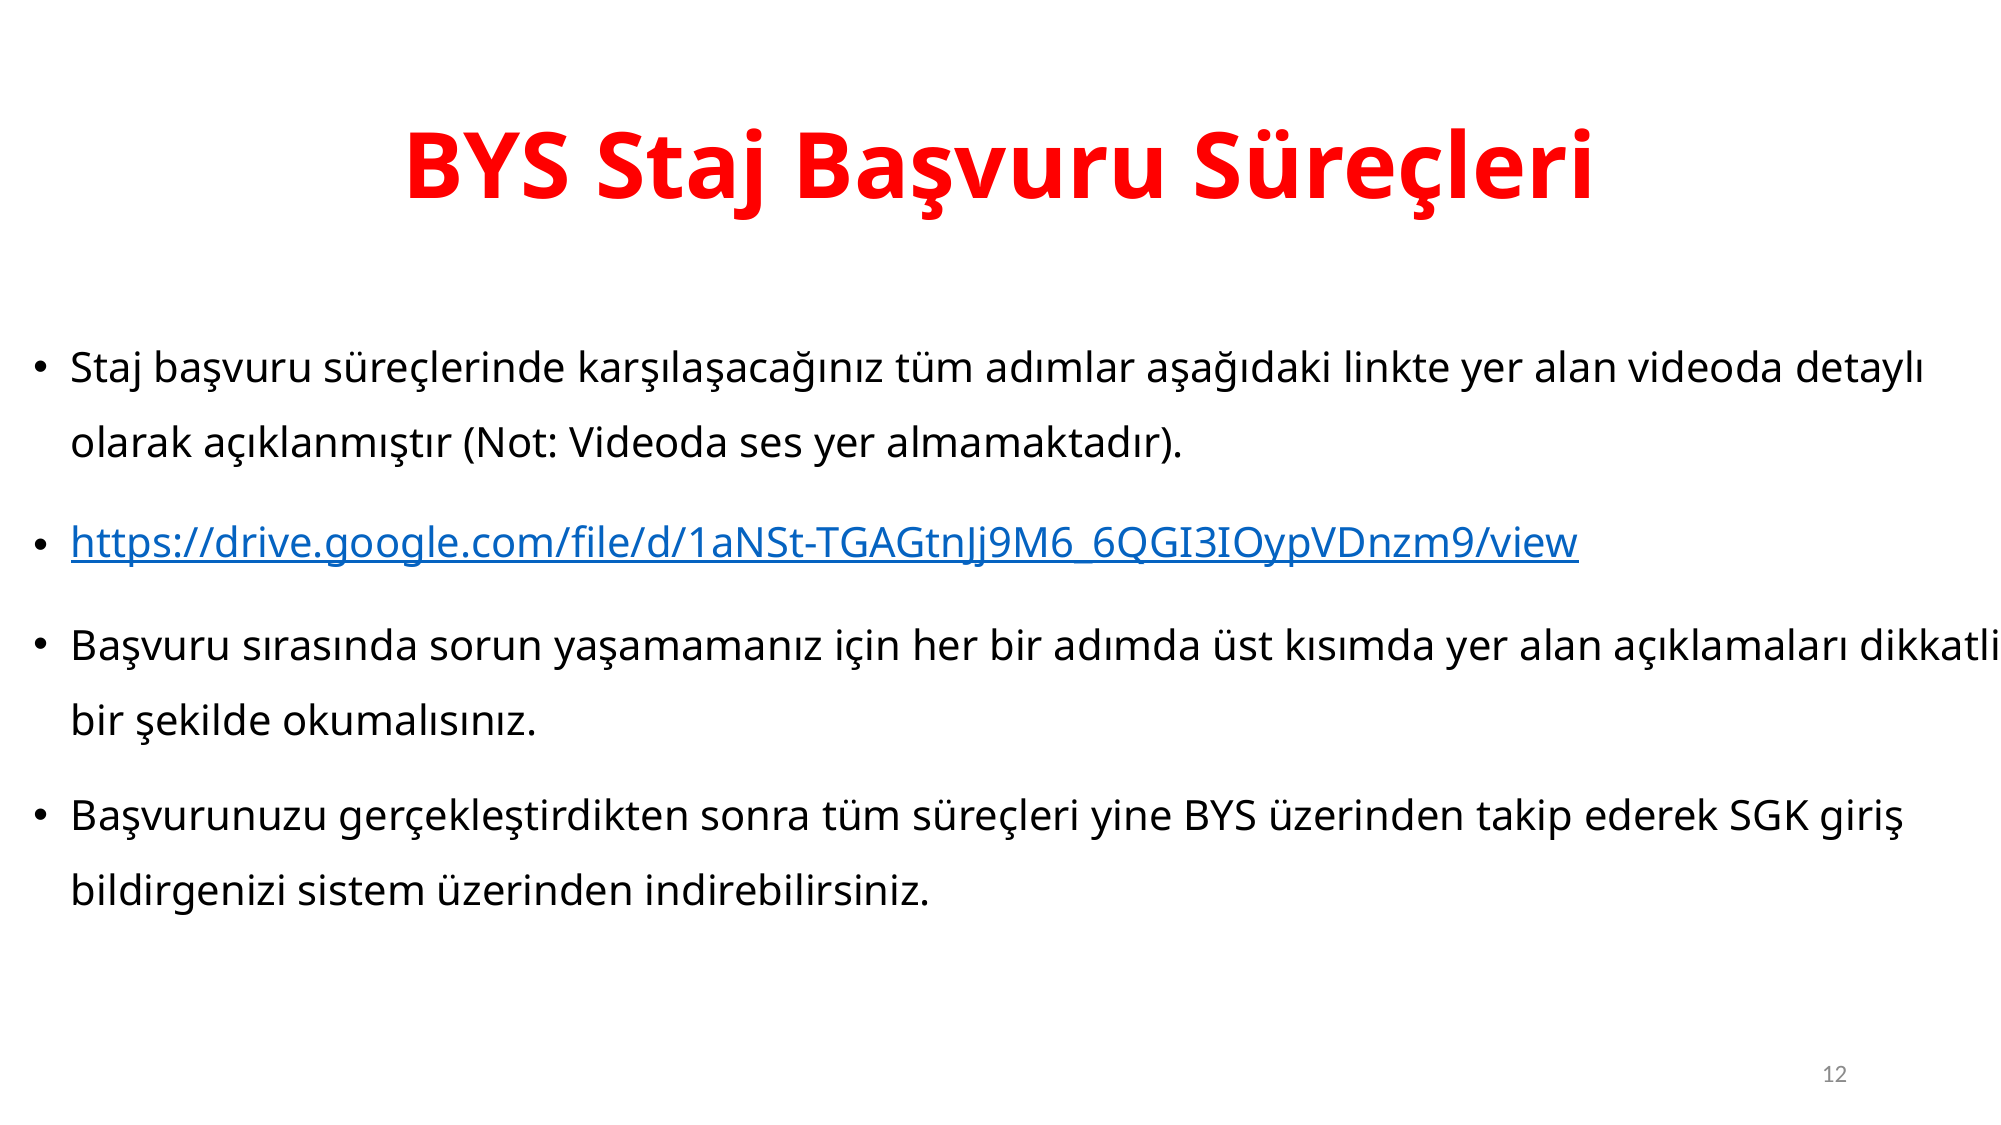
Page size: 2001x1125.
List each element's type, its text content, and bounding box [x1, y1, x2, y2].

list Staj başvuru süreçlerinde karşılaşacağınız tüm adımlar aşağıdaki linkte yer alan videoda detaylı olarak açıklanmıştır (Not: Videoda ses yer almamaktadır). https://drive.google.com/file/d/1aNSt-TGAGtnJj9M6_6QGI3IOypVDnzm9/view Başvuru sırasında sorun yaşamamanız için her bir adımda üst kısımda yer alan açıklamaları dikkatli bir şekilde okumalısınız. Başvurunuzu gerçekleştirdikten sonra tüm süreçleri yine BYS üzerinden takip ederek SGK giriş bildirgenizi sistem üzerinden indirebilirsiniz. [18, 308, 2000, 1023]
slide_number 12 [1412, 1042, 1863, 1103]
title BYS Staj Başvuru Süreçleri [137, 59, 1863, 278]
